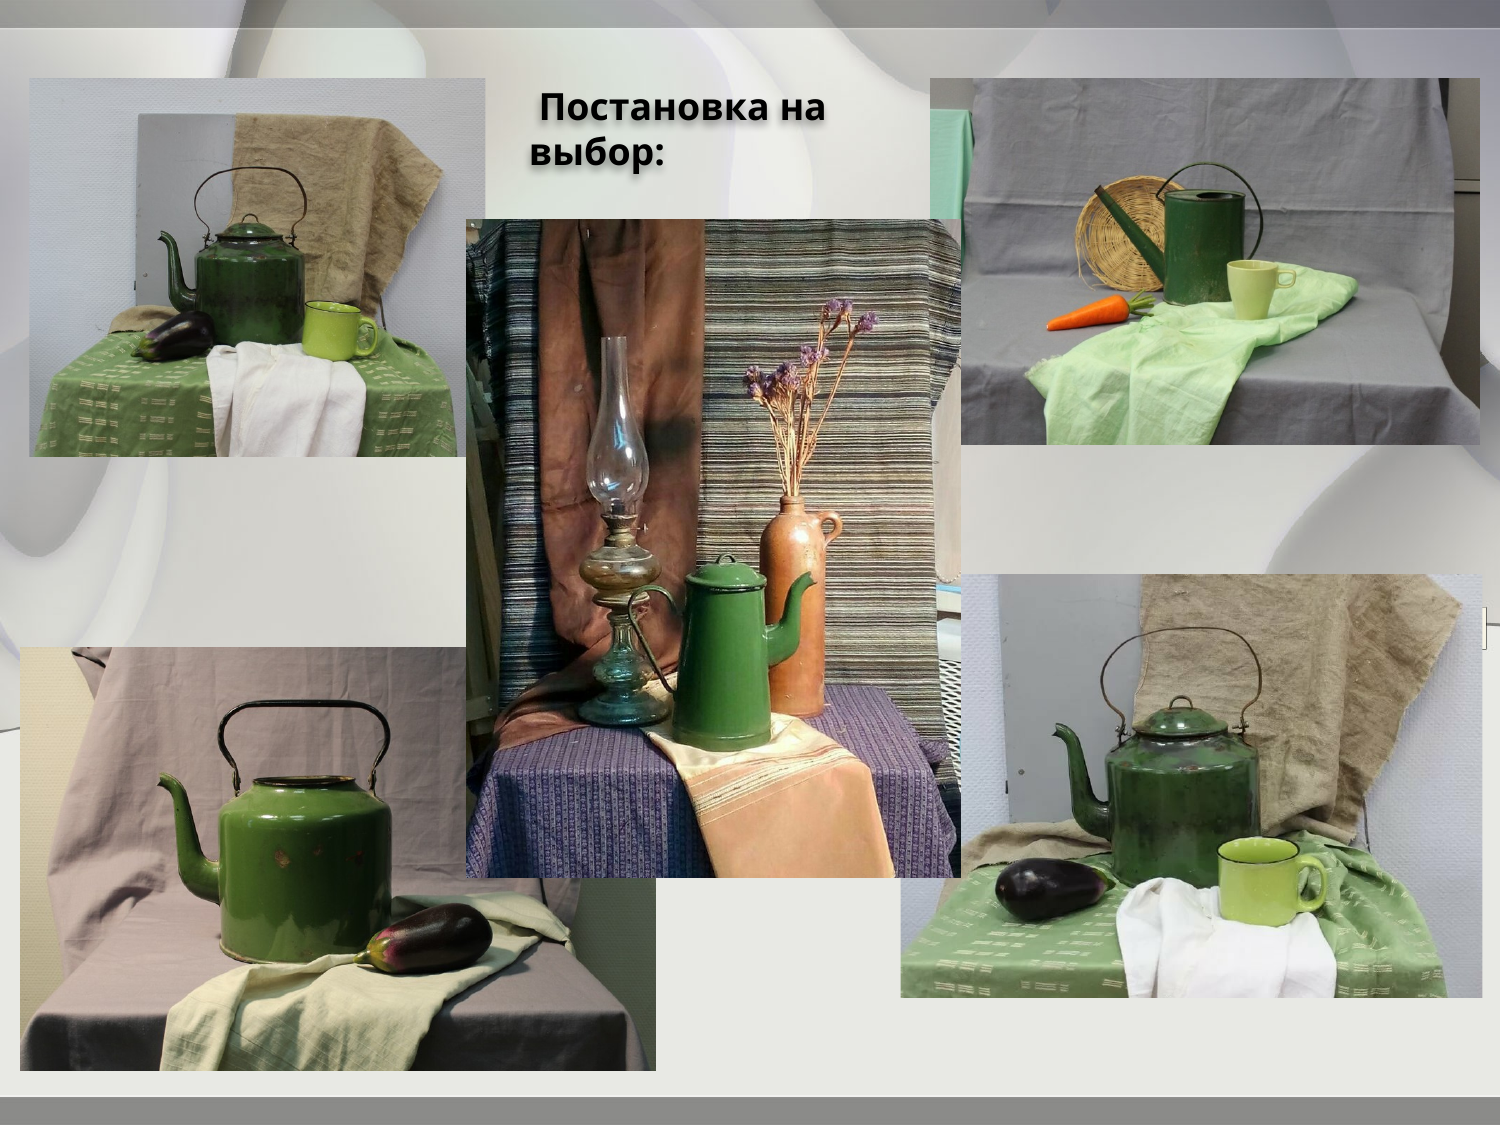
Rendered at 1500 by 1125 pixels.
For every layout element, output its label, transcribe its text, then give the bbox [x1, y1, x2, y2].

picture [0, 0, 1500, 1125]
title Постановка на выбор: [513, 61, 881, 150]
